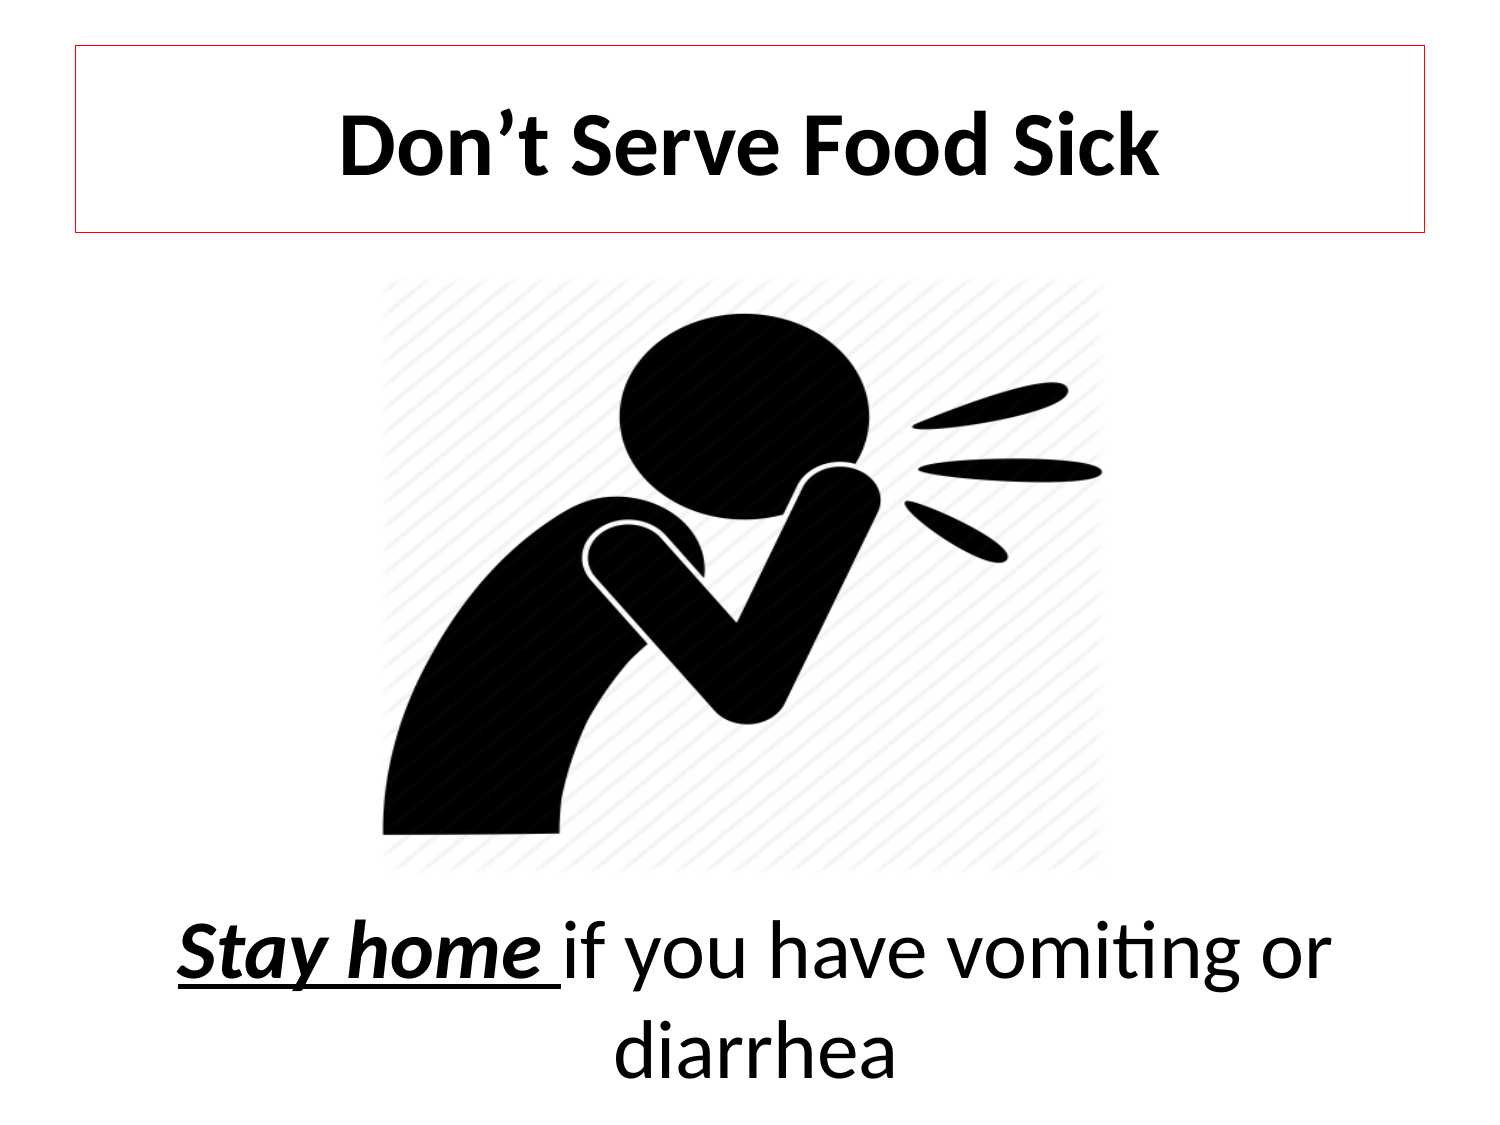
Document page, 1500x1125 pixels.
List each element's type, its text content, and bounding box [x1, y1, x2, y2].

text_box Stay home if you have vomiting or diarrhea [74, 887, 1438, 1103]
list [378, 274, 1107, 876]
title Don’t Serve Food Sick [75, 45, 1425, 233]
